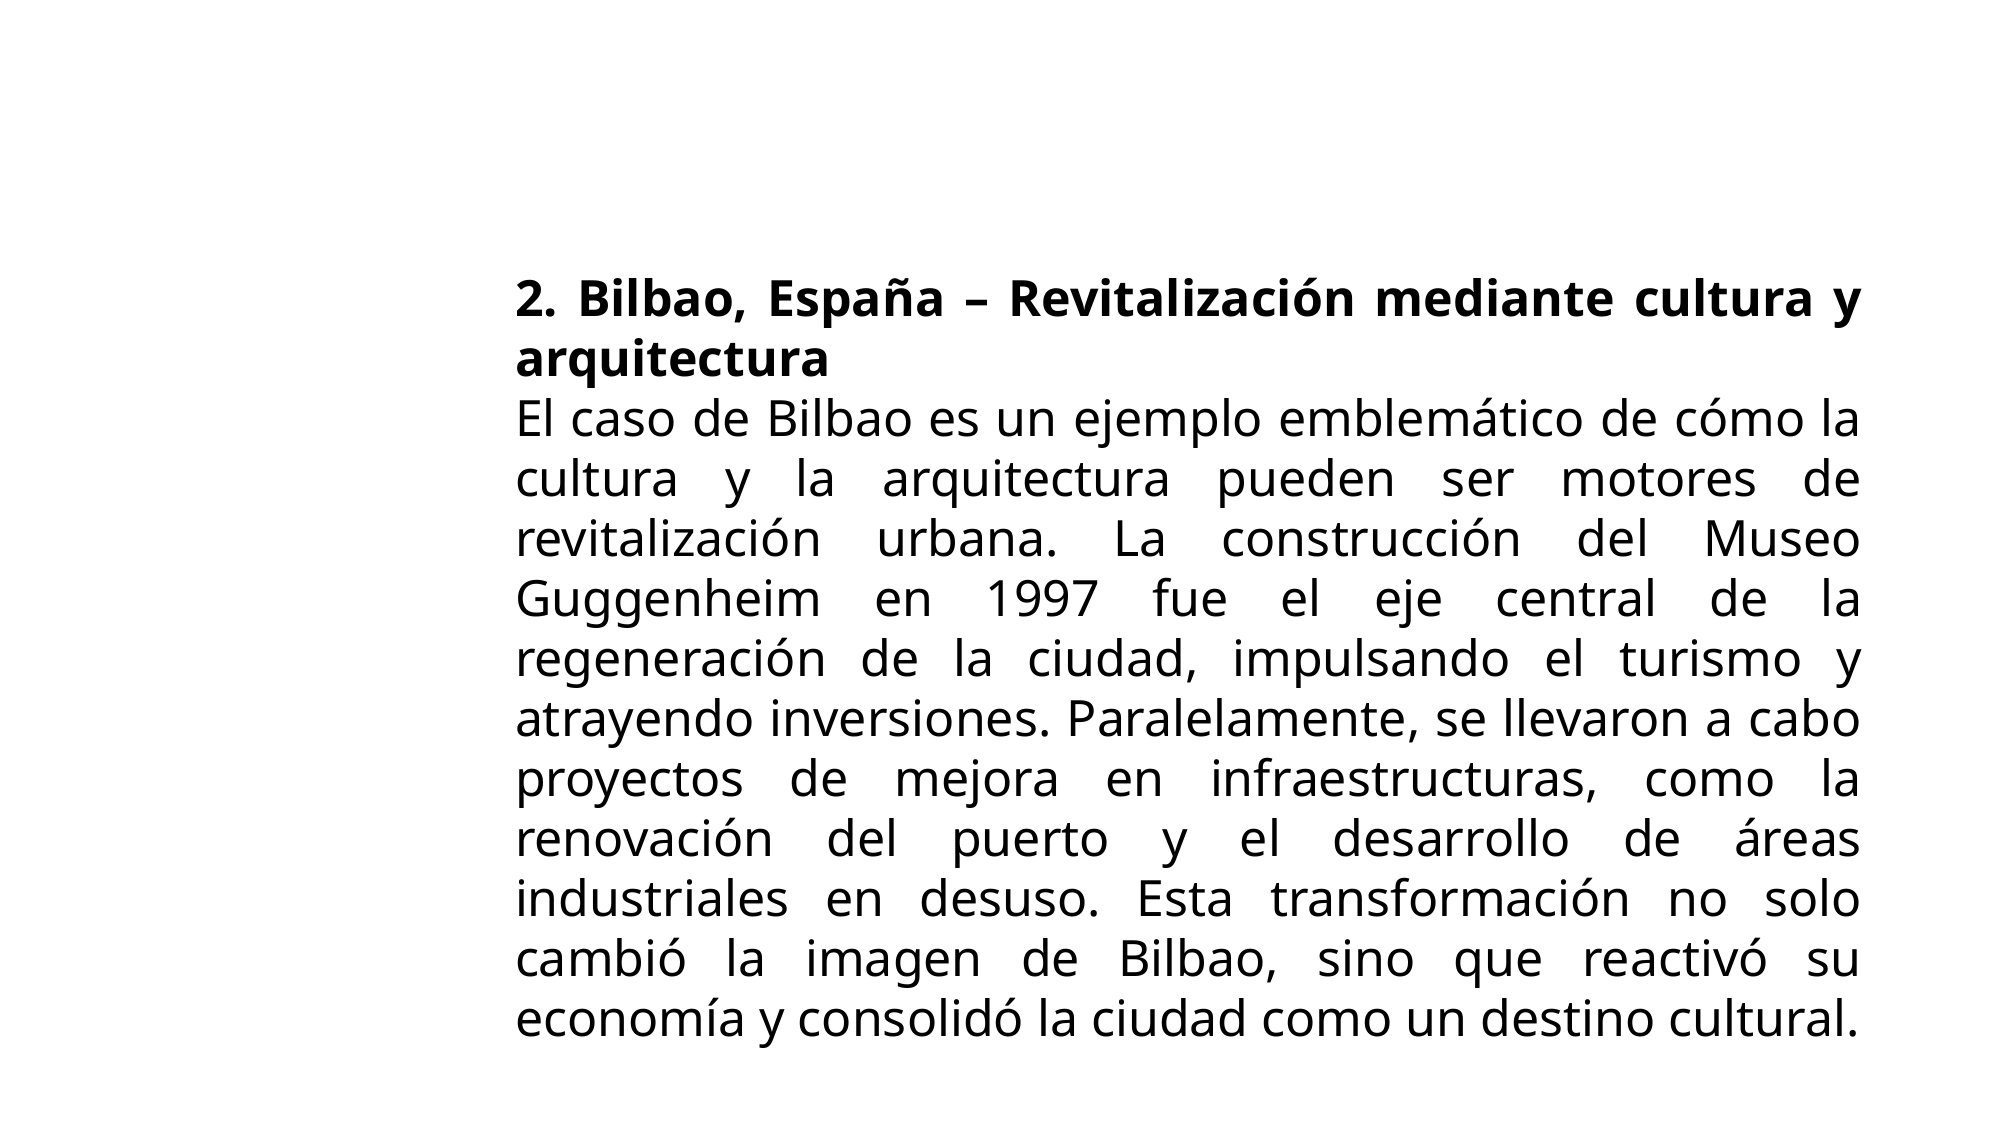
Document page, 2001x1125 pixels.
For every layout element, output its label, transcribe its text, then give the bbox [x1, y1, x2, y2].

text_box 2. Bilbao, España – Revitalización mediante cultura y arquitectura El caso de Bilbao es un ejemplo emblemático de cómo la cultura y la arquitectura pueden ser motores de revitalización urbana. La construcción del Museo Guggenheim en 1997 fue el eje central de la regeneración de la ciudad, impulsando el turismo y atrayendo inversiones. Paralelamente, se llevaron a cabo proyectos de mejora en infraestructuras, como la renovación del puerto y el desarrollo de áreas industriales en desuso. Esta transformación no solo cambió la imagen de Bilbao, sino que reactivó su economía y consolidó la ciudad como un destino cultural. [500, 259, 1878, 1055]
